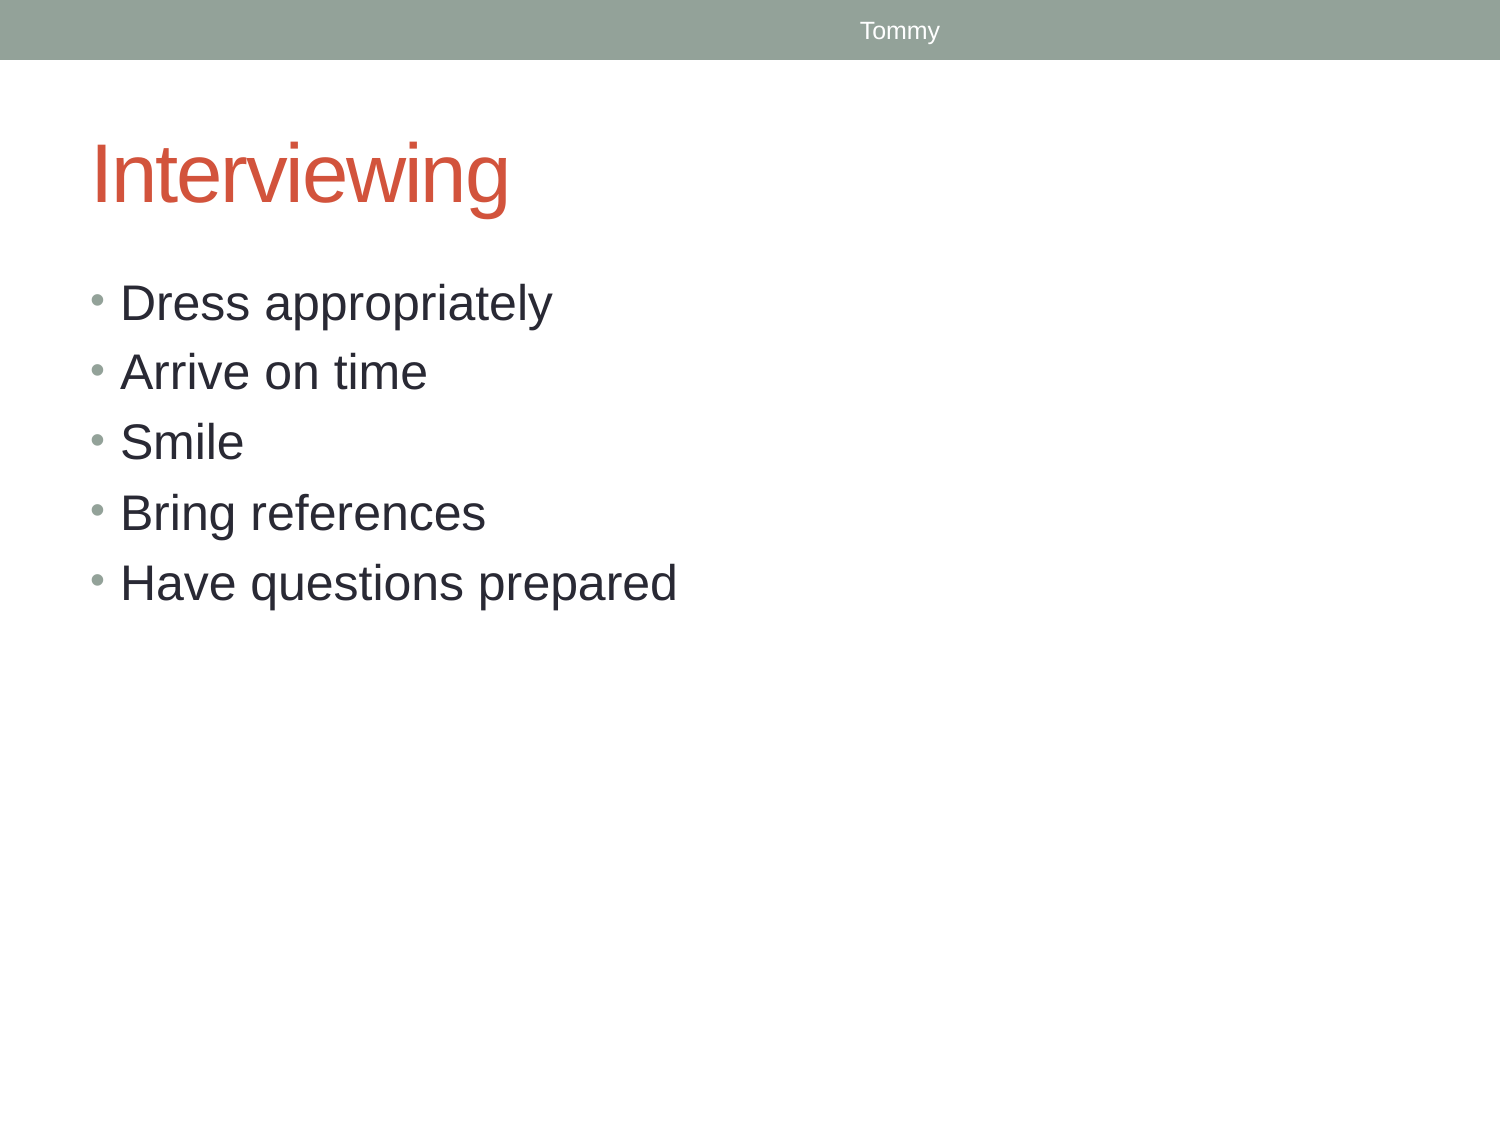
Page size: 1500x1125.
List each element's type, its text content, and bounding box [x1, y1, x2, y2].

title Interviewing [75, 87, 1425, 250]
list Dress appropriately Arrive on time Smile Bring references Have questions prepared [75, 262, 1425, 1063]
footer Tommy [562, 3, 1238, 57]
